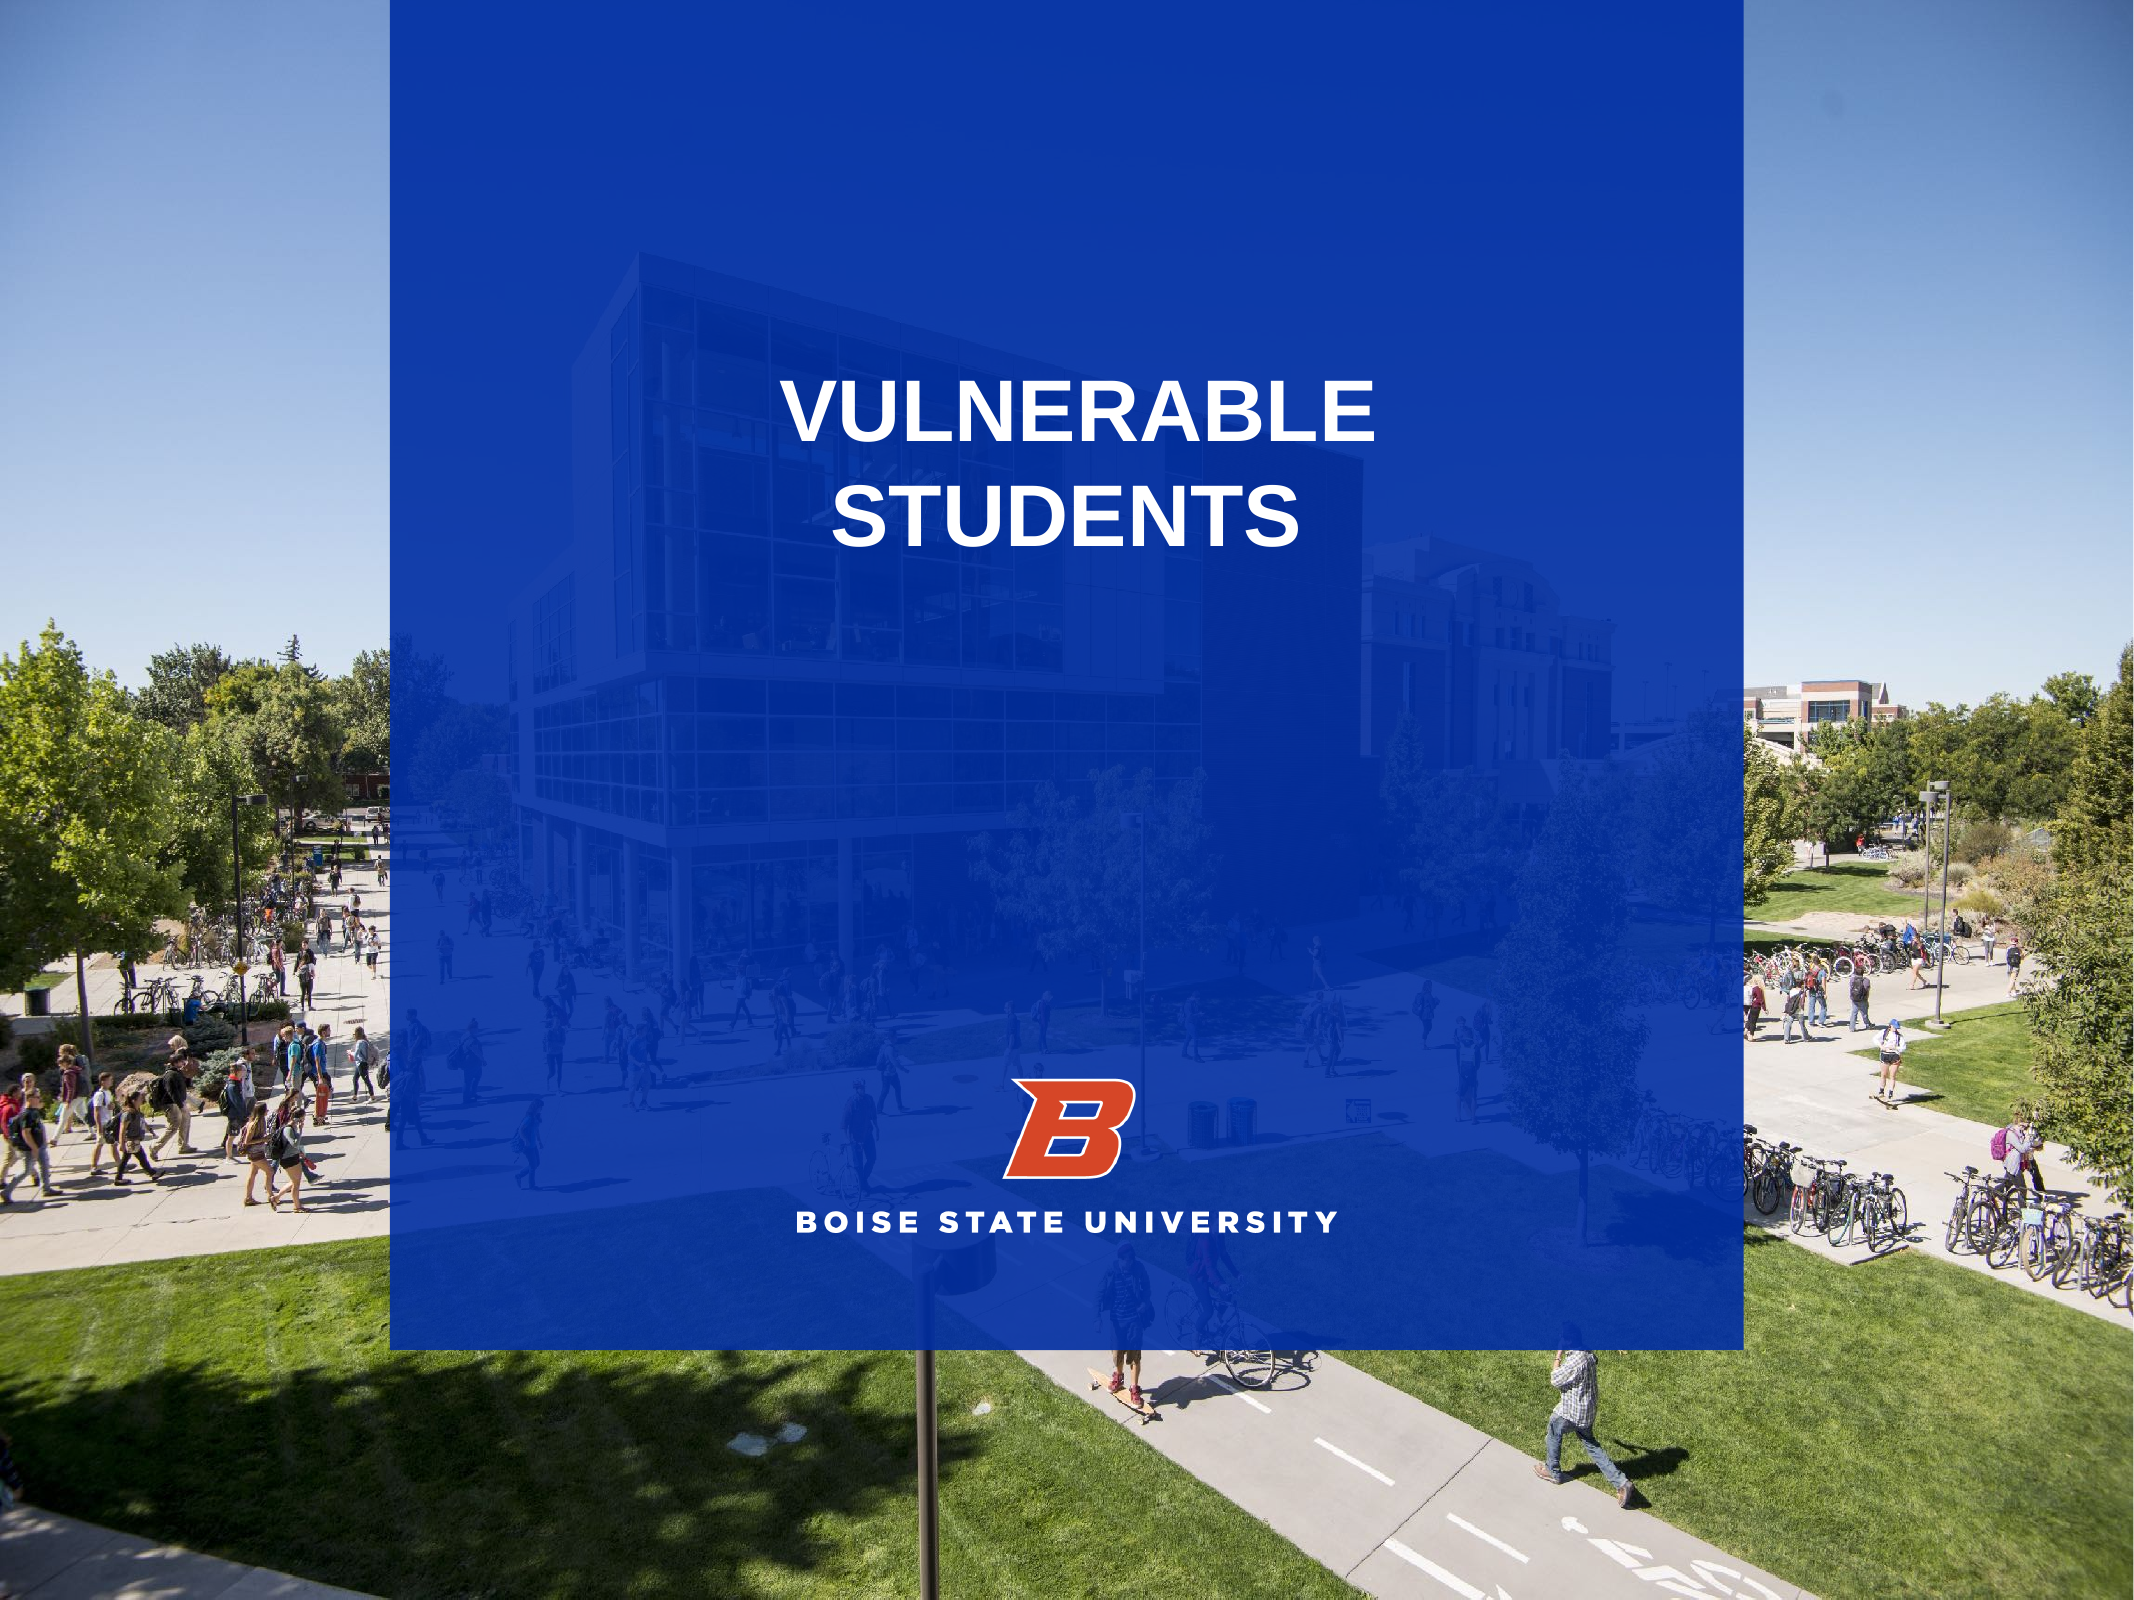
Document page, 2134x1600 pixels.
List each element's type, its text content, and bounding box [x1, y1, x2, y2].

picture [0, 0, 2134, 1600]
list Vulnerable Students [597, 115, 1536, 804]
picture [790, 1067, 1344, 1246]
